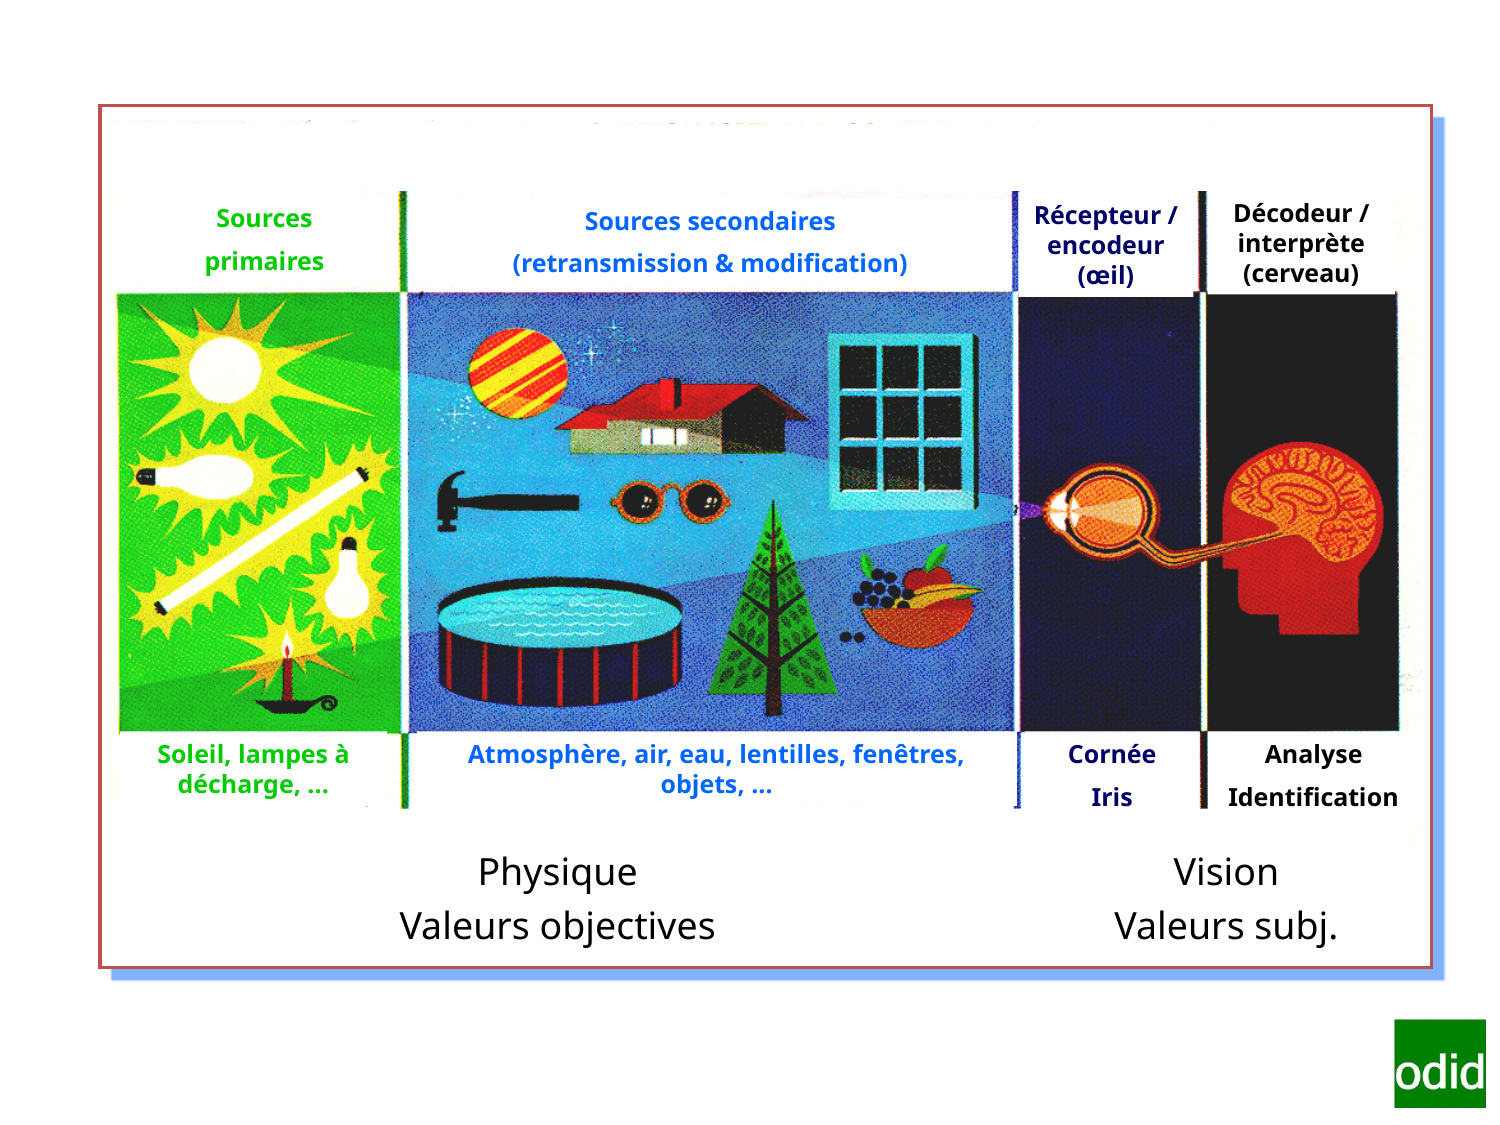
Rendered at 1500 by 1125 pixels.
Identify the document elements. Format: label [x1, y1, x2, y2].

text_box [99, 105, 1432, 969]
picture [1394, 1019, 1486, 1109]
